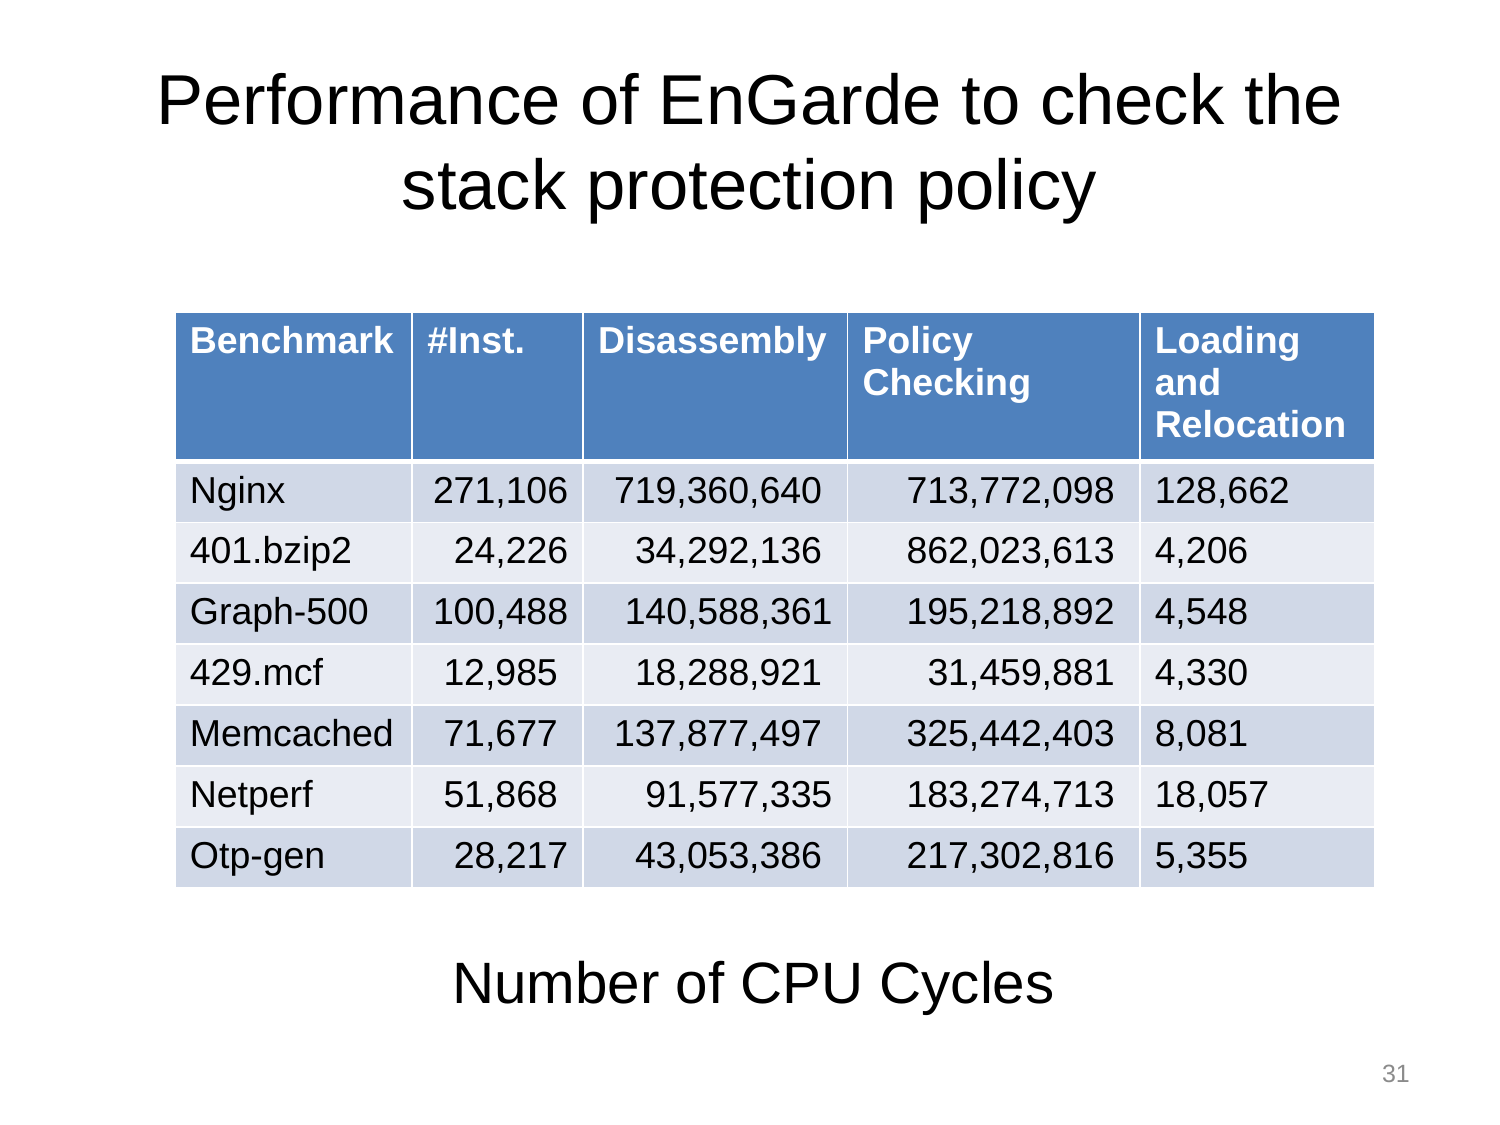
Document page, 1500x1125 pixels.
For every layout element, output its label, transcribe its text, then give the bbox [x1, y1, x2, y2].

table_cell 28,217 [413, 828, 582, 887]
slide_number 31 [1074, 1042, 1425, 1103]
text_box Number of CPU Cycles [437, 937, 1150, 1023]
table_cell 137,877,497 [584, 706, 847, 765]
table_header Policy Checking [848, 313, 1139, 459]
table_cell Graph-500 [176, 584, 411, 643]
title Performance of EnGarde to check the stack protection policy [75, 45, 1425, 233]
table_cell 18,057 [1141, 767, 1374, 826]
table_cell 18,288,921 [584, 645, 847, 704]
table_cell 195,218,892 [848, 584, 1139, 643]
table_header Disassembly [584, 313, 847, 459]
table_header Loading and Relocation [1141, 313, 1374, 459]
table_cell 4,548 [1141, 584, 1374, 643]
table_cell Otp-gen [176, 828, 411, 887]
table_cell Nginx [176, 464, 411, 522]
table_cell 24,226 [413, 523, 582, 582]
table_cell 713,772,098 [848, 464, 1139, 522]
table_cell 51,868 [413, 767, 582, 826]
table_cell 183,274,713 [848, 767, 1139, 826]
table_cell 4,330 [1141, 645, 1374, 704]
table_header Benchmark [176, 313, 411, 459]
table_cell 91,577,335 [584, 767, 847, 826]
table_cell 217,302,816 [848, 828, 1139, 887]
table_cell 4,206 [1141, 523, 1374, 582]
table_cell 43,053,386 [584, 828, 847, 887]
table_header #Inst. [413, 313, 582, 459]
table_cell 429.mcf [176, 645, 411, 704]
table_cell 401.bzip2 [176, 523, 411, 582]
table_cell 5,355 [1141, 828, 1374, 887]
table_cell Netperf [176, 767, 411, 826]
table_cell Memcached [176, 706, 411, 765]
table_cell 100,488 [413, 584, 582, 643]
table_cell 34,292,136 [584, 523, 847, 582]
table_cell 140,588,361 [584, 584, 847, 643]
table_cell 71,677 [413, 706, 582, 765]
table_cell 31,459,881 [848, 645, 1139, 704]
table_cell 862,023,613 [848, 523, 1139, 582]
table_cell 12,985 [413, 645, 582, 704]
table_cell 8,081 [1141, 706, 1374, 765]
table_cell 719,360,640 [584, 464, 847, 522]
table_cell 271,106 [413, 464, 582, 522]
table_cell 325,442,403 [848, 706, 1139, 765]
table_cell 128,662 [1141, 464, 1374, 522]
